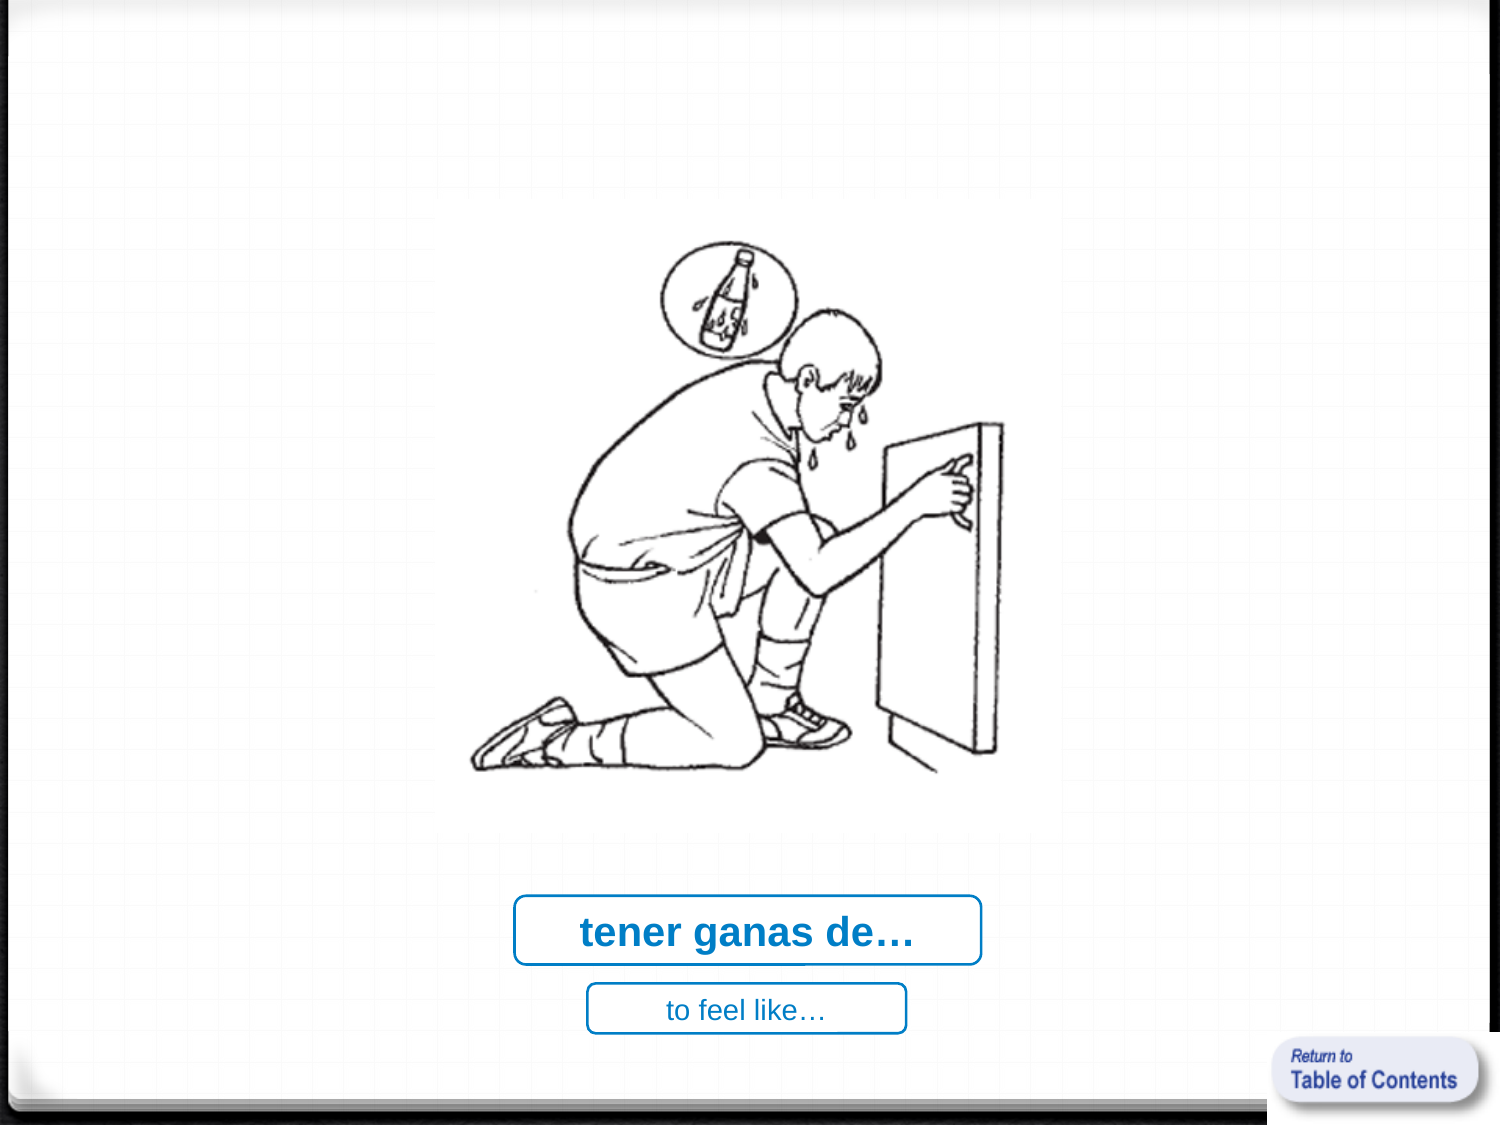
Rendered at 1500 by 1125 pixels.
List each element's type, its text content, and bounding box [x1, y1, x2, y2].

text_box tener ganas de… [514, 895, 982, 965]
picture [0, 0, 1500, 1125]
text_box to feel like… [587, 983, 907, 1034]
